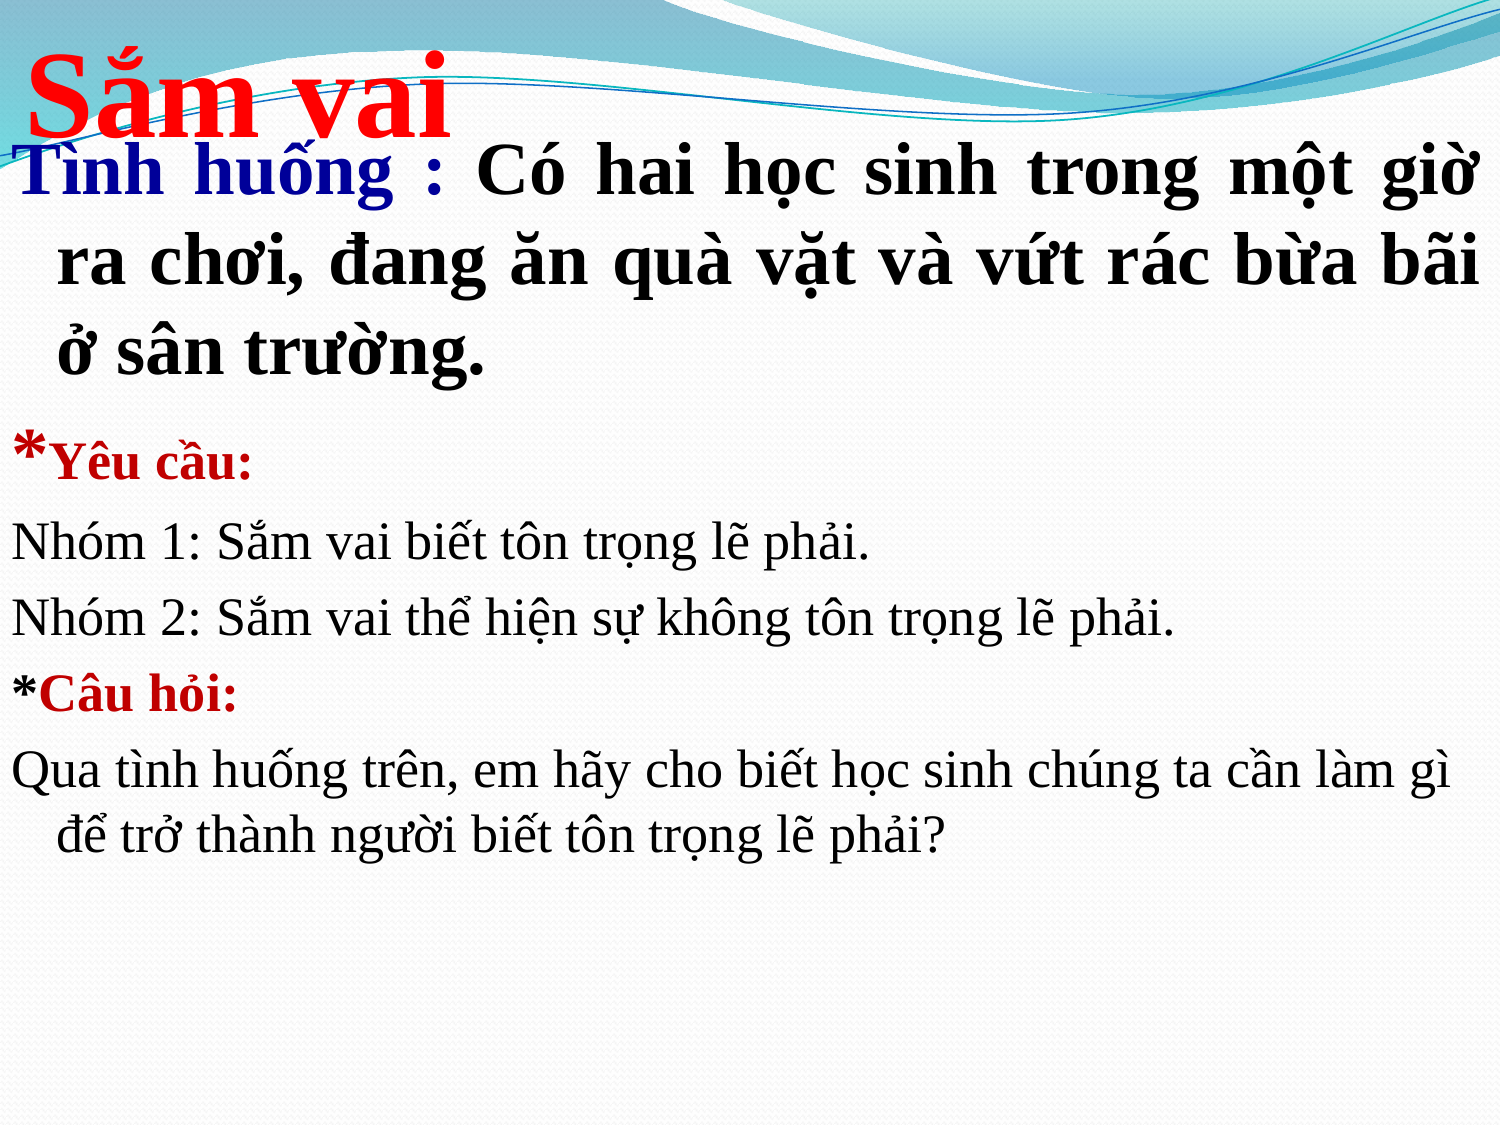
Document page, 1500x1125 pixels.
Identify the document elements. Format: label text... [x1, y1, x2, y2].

list Tình huống : Có hai học sinh trong một giờ ra chơi, đang ăn quà vặt và vứt rác bừa bãi ở sân trường. *Yêu cầu: Nhóm 1: Sắm vai biết tôn trọng lẽ phải. Nhóm 2: Sắm vai thể hiện sự không tôn trọng lẽ phải. *Câu hỏi: Qua tình huống trên, em hãy cho biết học sinh chúng ta cần làm gì để trở thành người biết tôn trọng lẽ phải? [0, 112, 1497, 918]
title Sắm vai [24, 0, 1375, 112]
